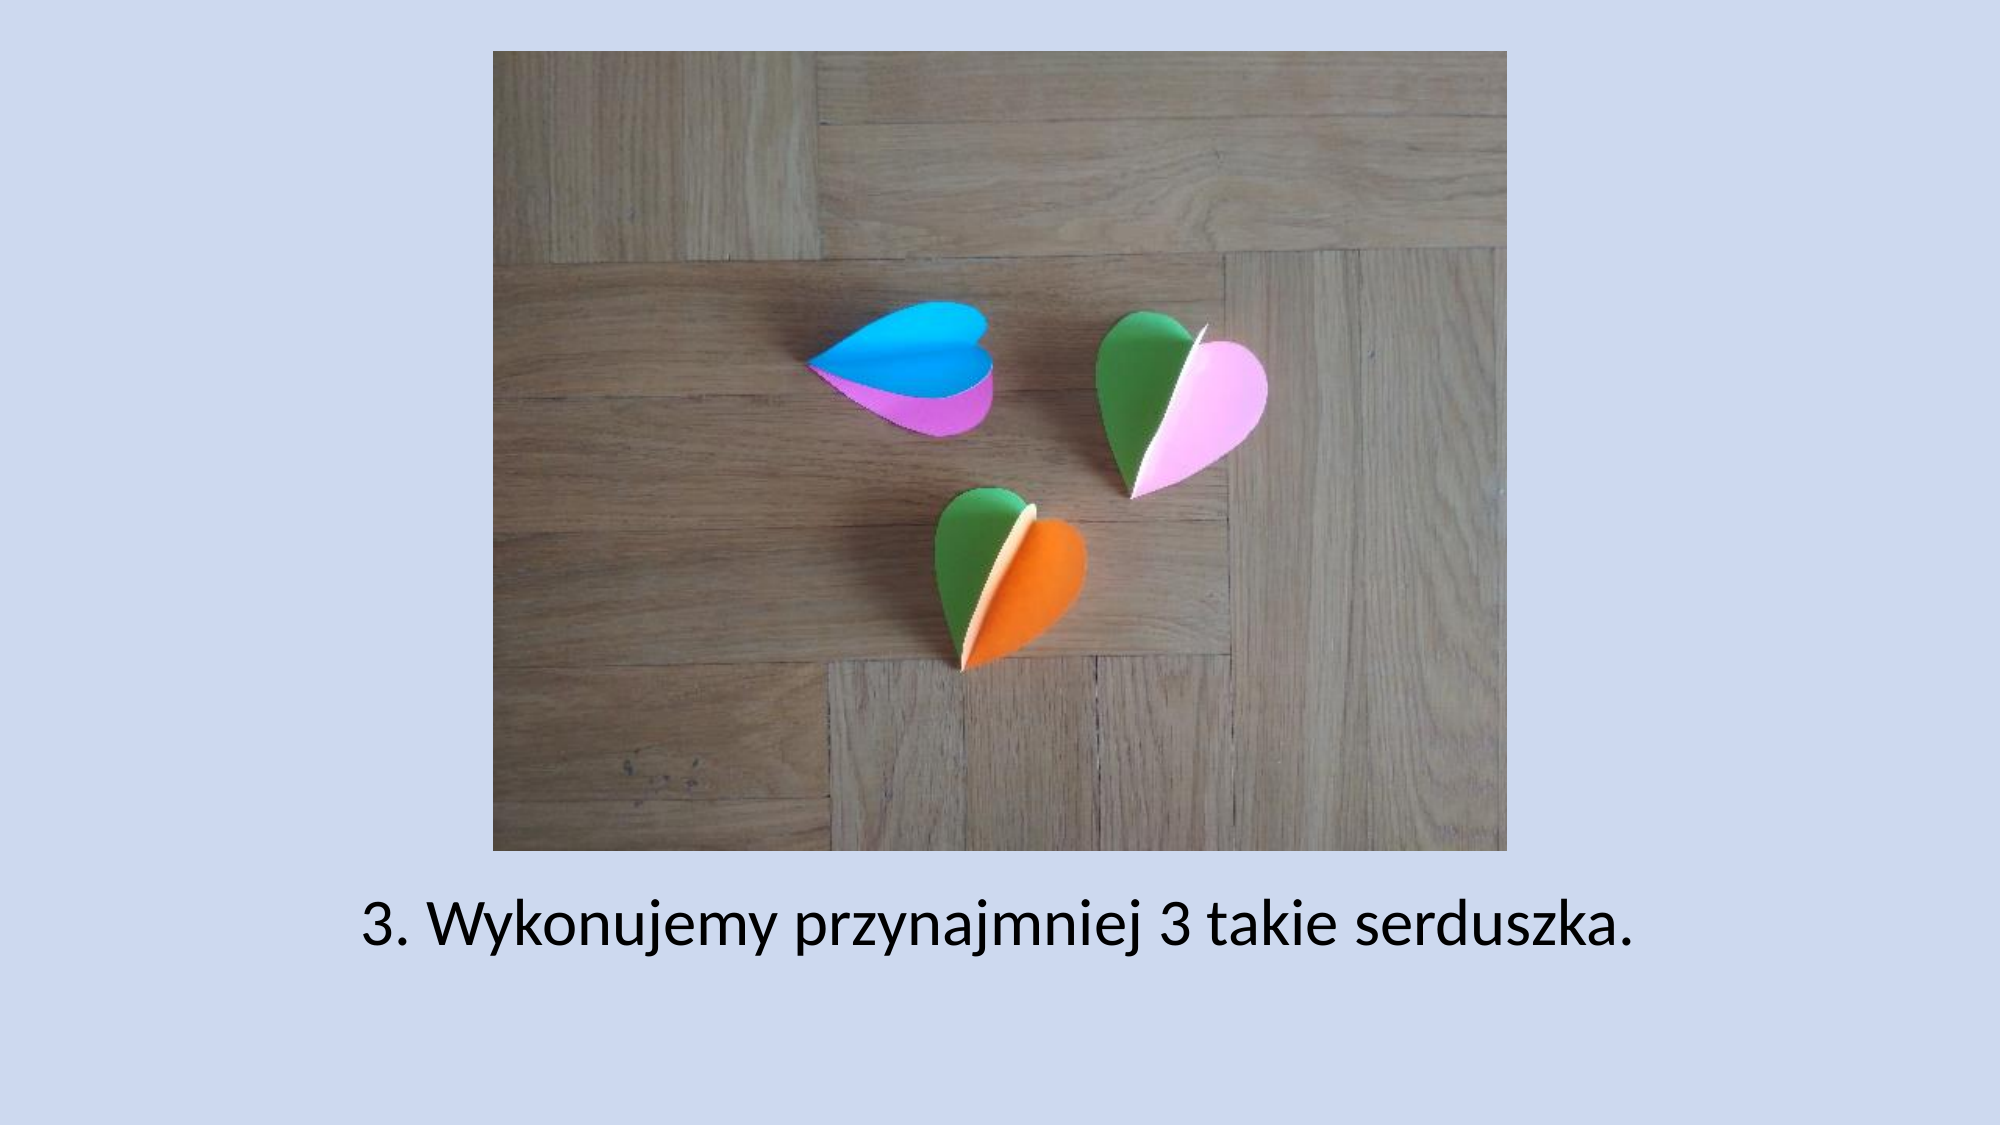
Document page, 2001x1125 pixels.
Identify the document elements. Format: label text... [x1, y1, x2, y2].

list 3. Wykonujemy przynajmniej 3 takie serduszka. [345, 880, 1694, 1014]
picture [493, 51, 1507, 851]
